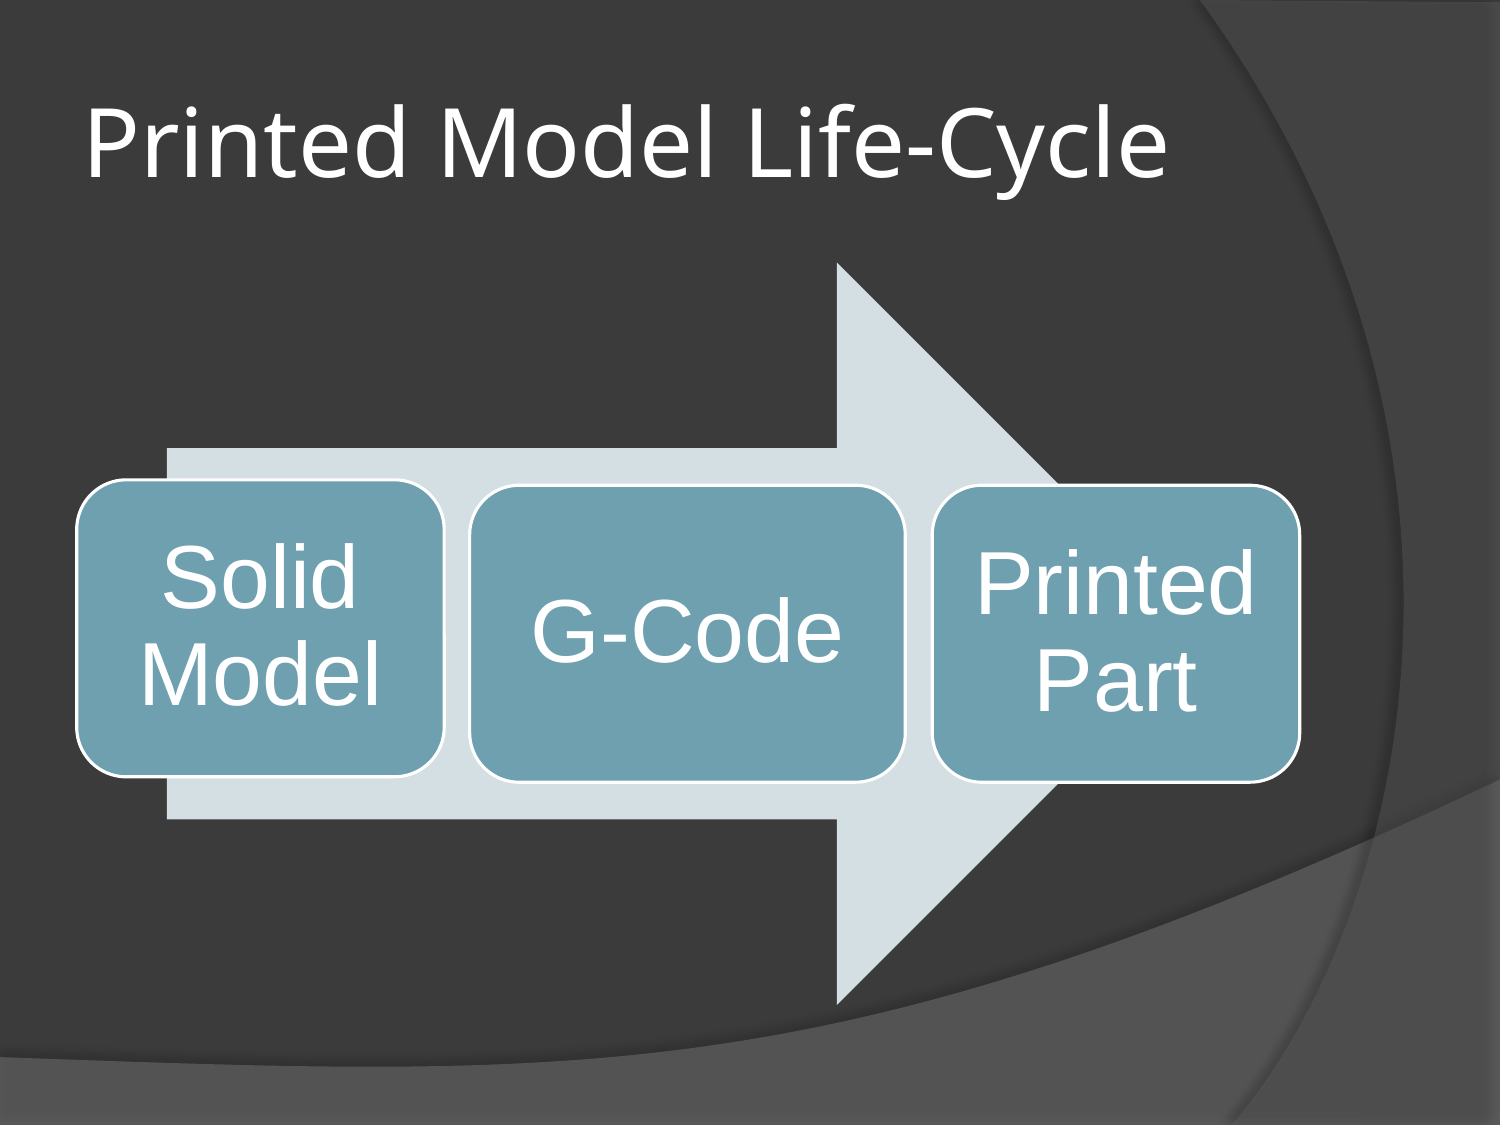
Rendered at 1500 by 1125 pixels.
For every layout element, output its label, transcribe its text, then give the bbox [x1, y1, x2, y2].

title Printed Model Life-Cycle [75, 45, 1300, 233]
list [74, 262, 1301, 1006]
